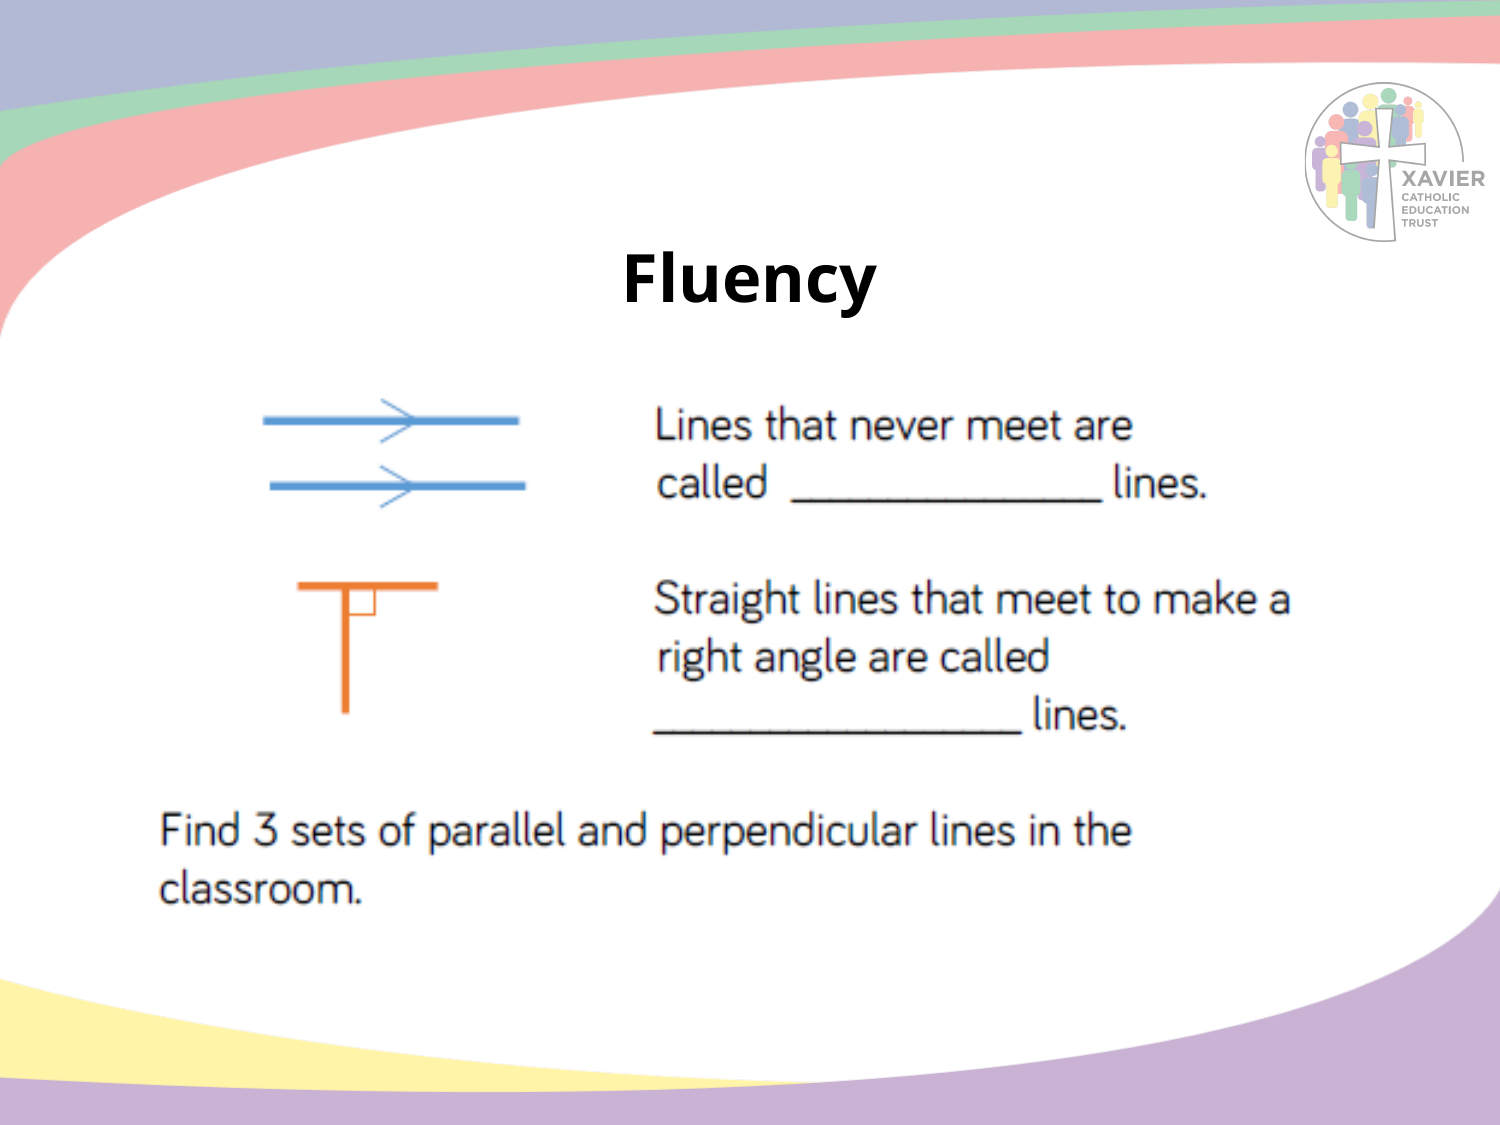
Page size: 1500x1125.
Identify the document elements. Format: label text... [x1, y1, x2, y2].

picture [126, 392, 1321, 916]
title Fluency [112, 184, 1388, 325]
